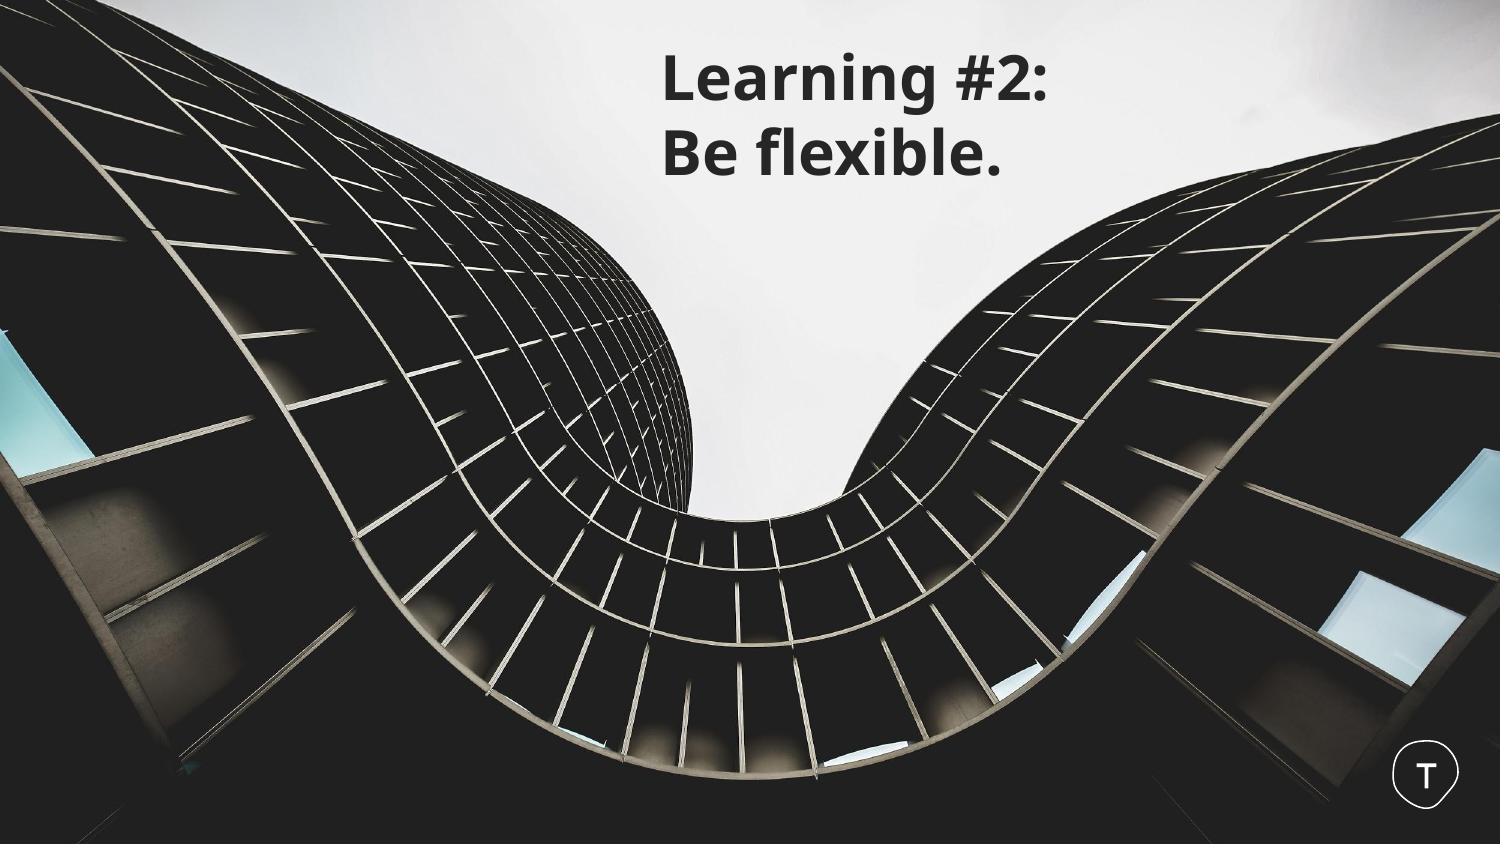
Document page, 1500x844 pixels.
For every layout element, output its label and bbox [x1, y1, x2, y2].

text_box [1392, 740, 1459, 809]
picture [0, 0, 1500, 844]
